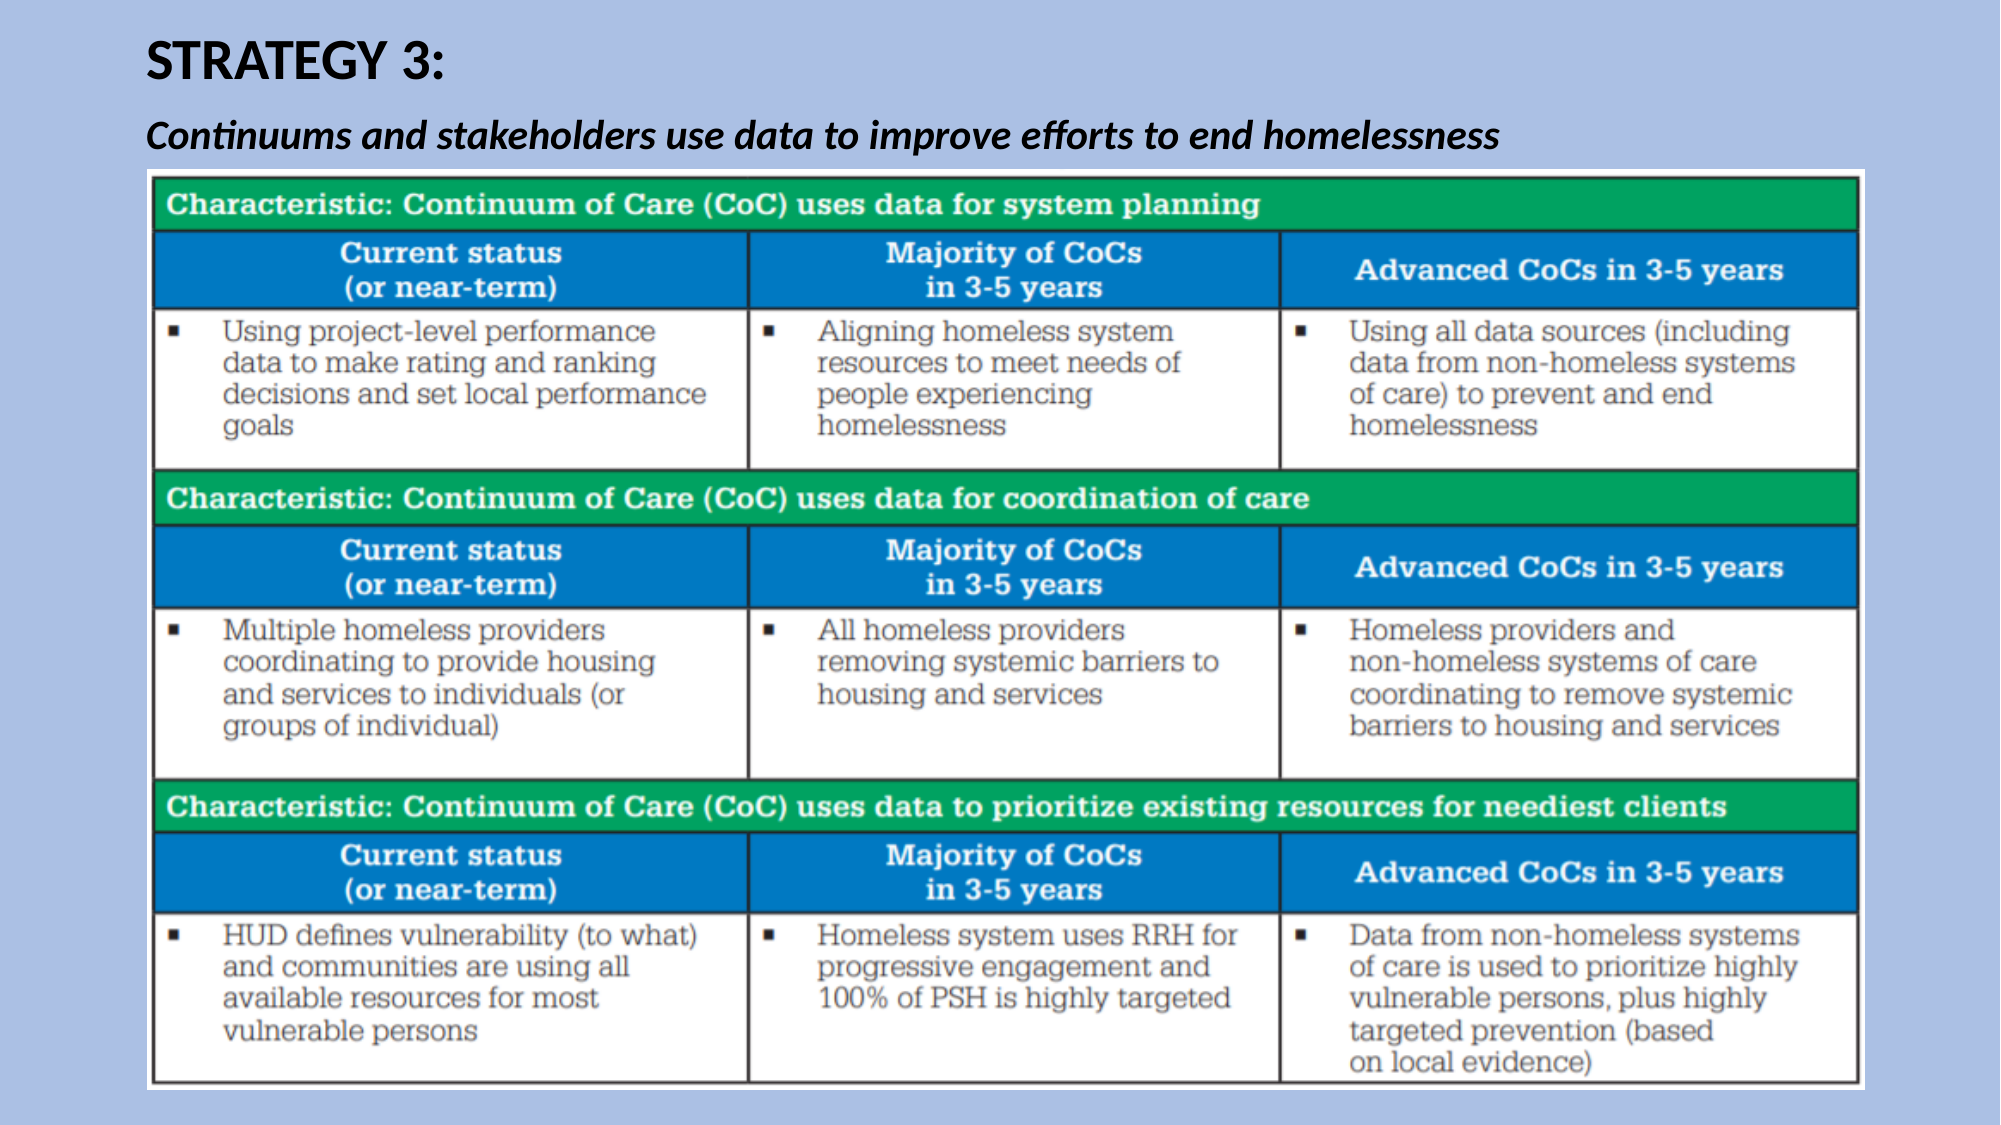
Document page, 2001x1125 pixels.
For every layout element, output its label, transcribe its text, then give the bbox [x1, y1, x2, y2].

picture [147, 169, 1865, 1091]
list Continuums and stakeholders use data to improve efforts to end homelessness [131, 106, 1755, 158]
title STRATEGY 3: [131, 27, 544, 94]
